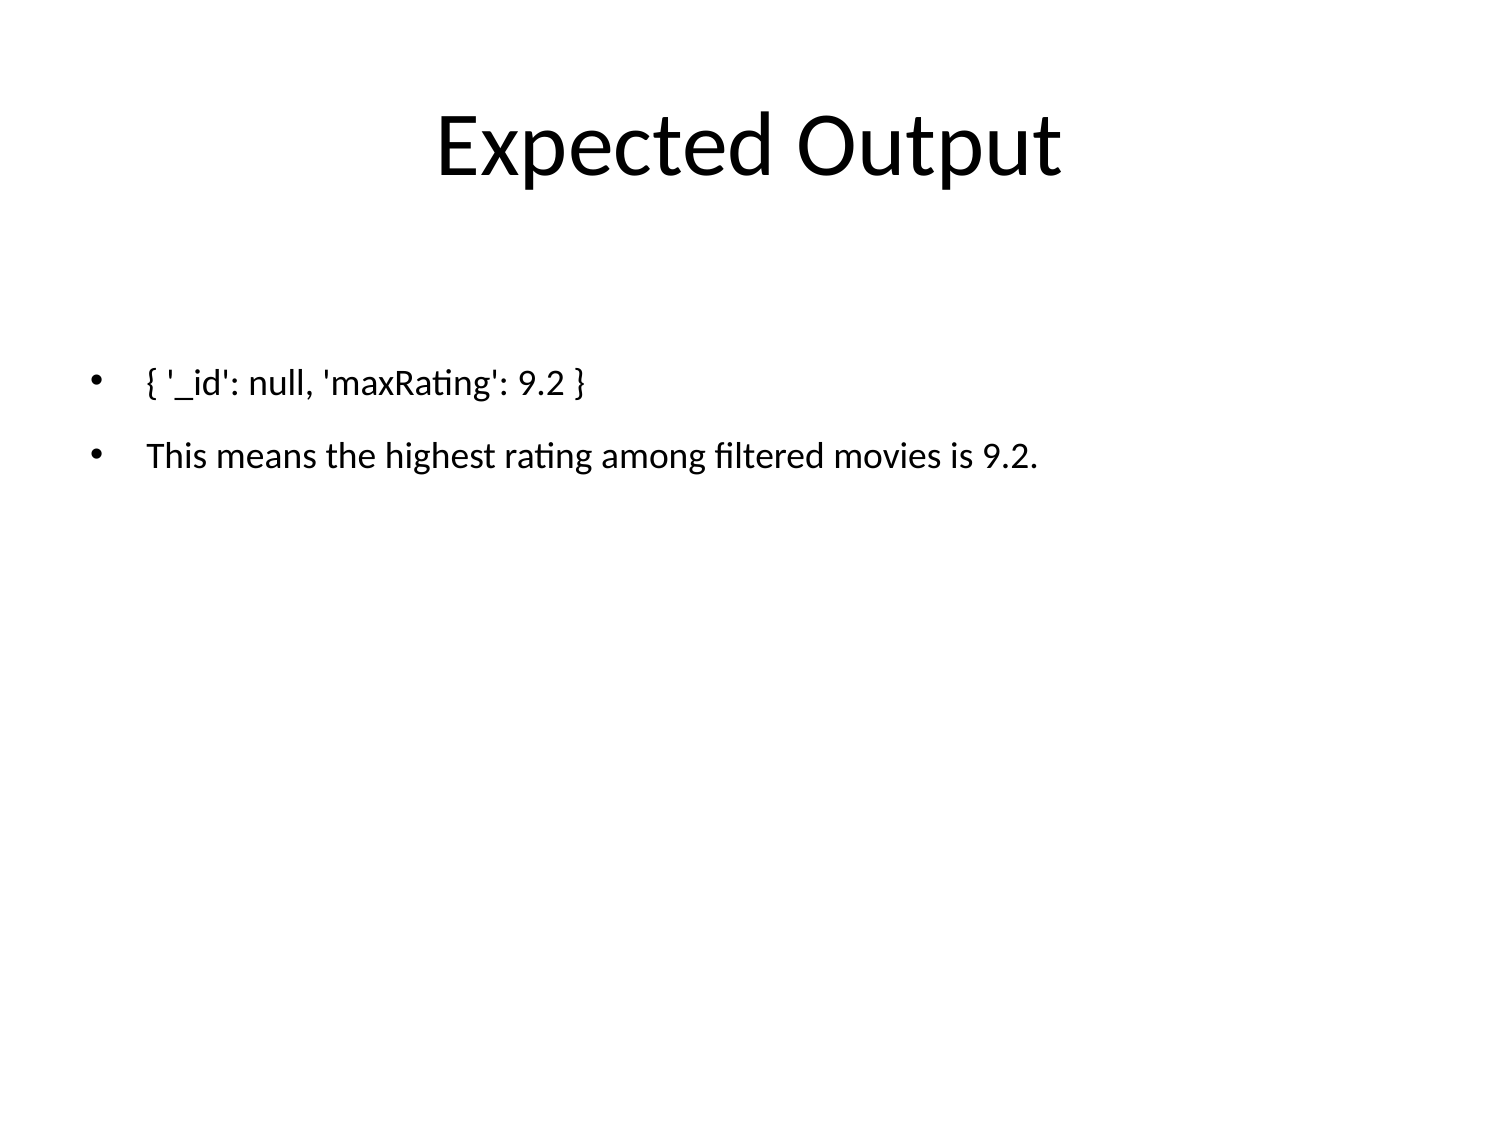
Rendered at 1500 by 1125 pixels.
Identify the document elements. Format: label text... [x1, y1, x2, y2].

list { '_id': null, 'maxRating': 9.2 } This means the highest rating among filtered movies is 9.2. [75, 262, 1425, 1005]
title Expected Output [75, 45, 1425, 233]
